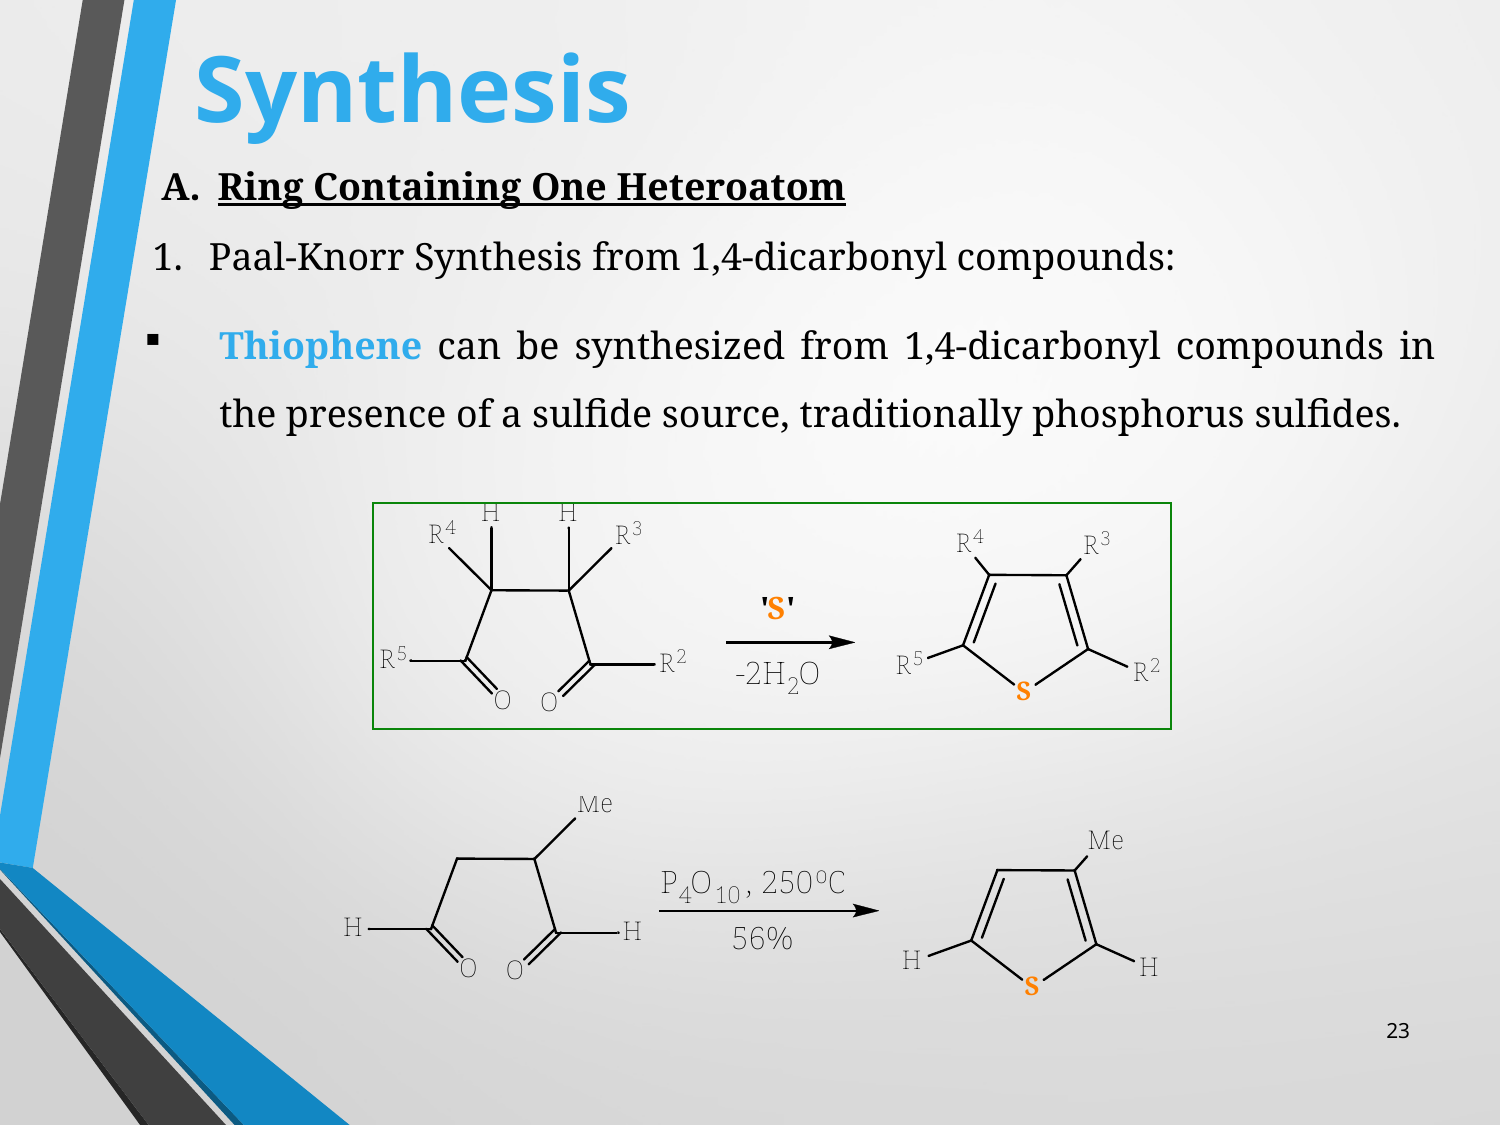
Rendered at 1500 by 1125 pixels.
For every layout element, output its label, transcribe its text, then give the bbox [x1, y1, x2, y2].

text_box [338, 796, 1172, 1013]
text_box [374, 504, 1171, 729]
title Synthesis [179, 28, 1444, 132]
slide_number 23 [1354, 1001, 1425, 1062]
text_box Ring Containing One Heteroatom [146, 132, 1485, 216]
text_box Thiophene can be synthesized from 1,4-dicarbonyl compounds in the presence of a sulfide source, traditionally phosphorus sulfides. [129, 292, 1452, 443]
text_box Paal-Knorr Synthesis from 1,4-dicarbonyl compounds: [137, 203, 1476, 286]
